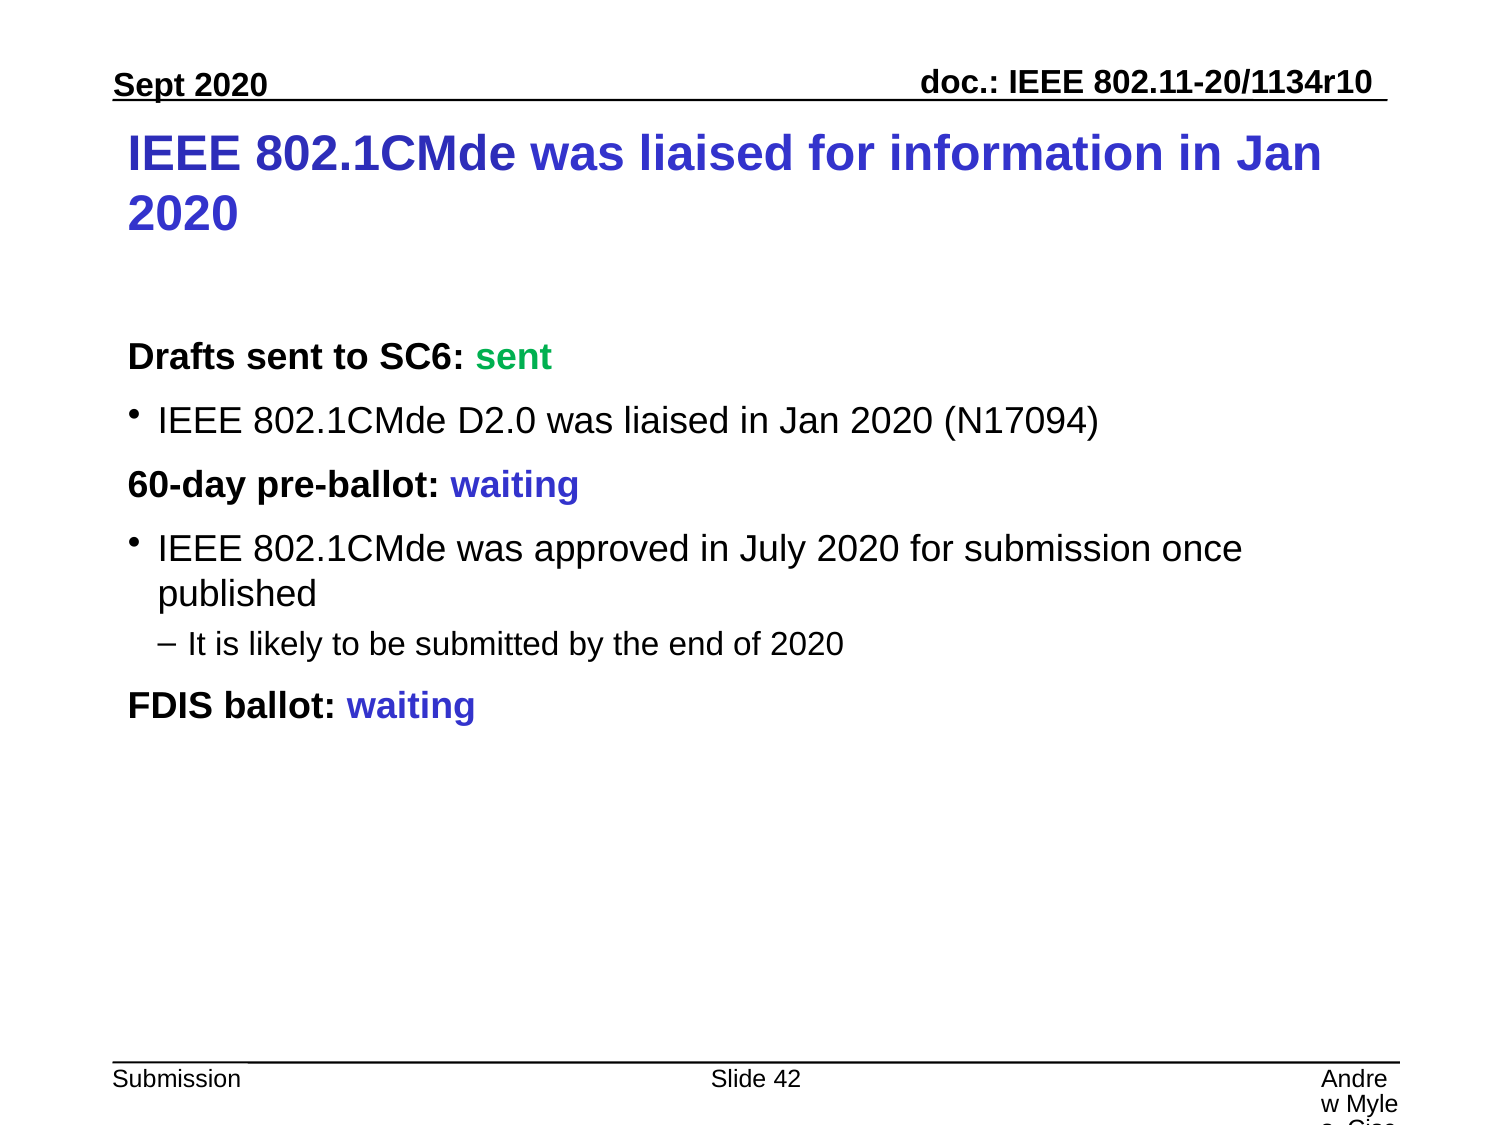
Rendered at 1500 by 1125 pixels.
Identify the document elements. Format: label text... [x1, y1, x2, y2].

list Drafts sent to SC6: sent IEEE 802.1CMde D2.0 was liaised in Jan 2020 (N17094) 60-day pre-ballot: waiting IEEE 802.1CMde was approved in July 2020 for submission once published It is likely to be submitted by the end of 2020 FDIS ballot: waiting [112, 324, 1388, 1000]
slide_number Slide 42 [709, 1061, 803, 1093]
footer Andrew Myles, Cisco [1320, 1061, 1402, 1093]
title IEEE 802.1CMde was liaised for information in Jan 2020 [112, 112, 1388, 288]
